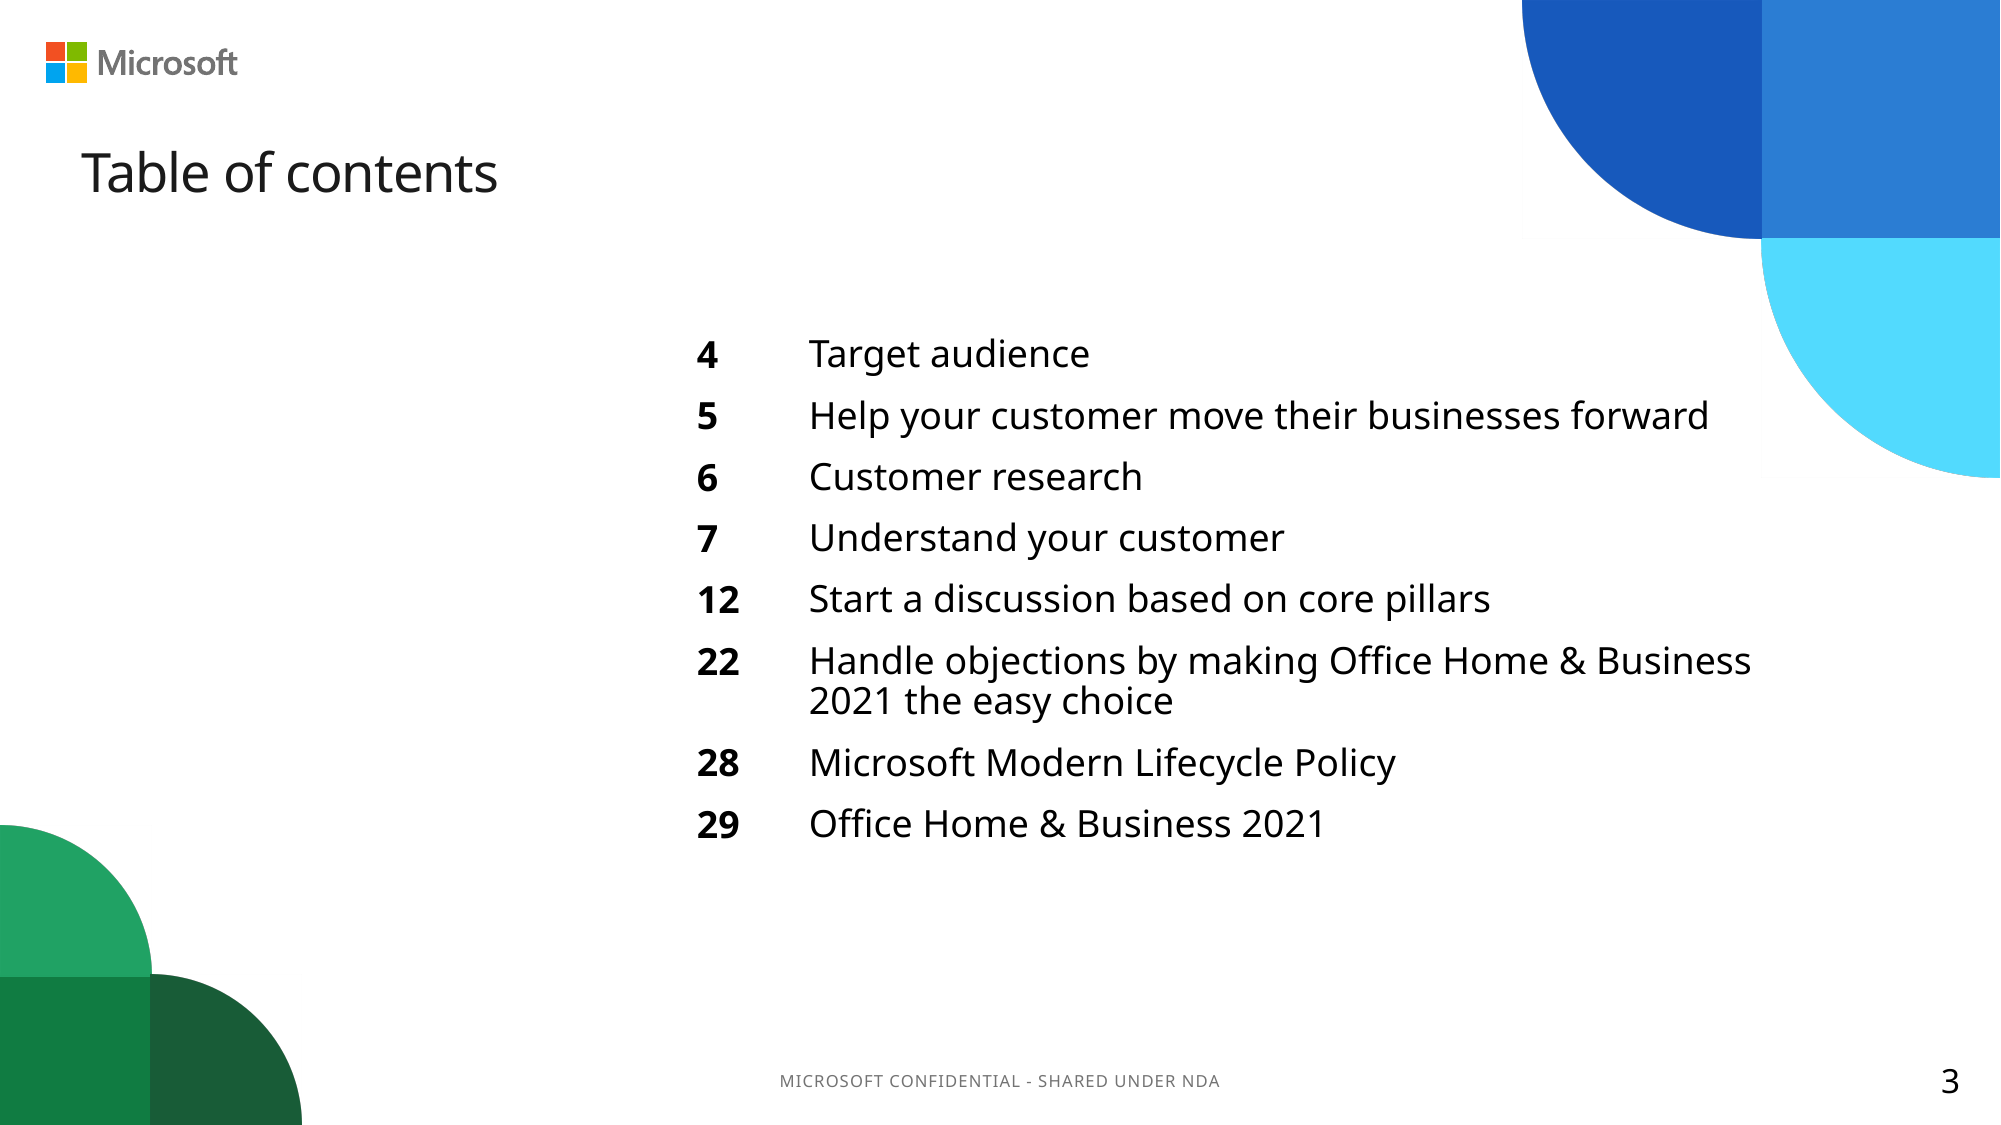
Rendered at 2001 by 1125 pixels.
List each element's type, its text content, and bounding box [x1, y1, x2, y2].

text_box 4 5 6 7 12 22 28 29 [681, 328, 757, 867]
text_box Table of contents [66, 138, 638, 206]
picture [1522, 0, 2000, 478]
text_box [0, 825, 302, 1125]
text_box [1762, 0, 2000, 238]
text_box Target audience Help your customer move their businesses forward Customer research Understand your customer Start a discussion based on core pillars Handle objections by making Office Home & Business 2021 the easy choice Microsoft Modern Lifecycle Policy Office Home & Business 2021 [794, 327, 1811, 867]
footer MICROSOFT CONFIDENTIAL - SHARED UNDER NDA [662, 1051, 1338, 1112]
picture [45, 41, 238, 83]
text_box 3 [1918, 1055, 1983, 1100]
